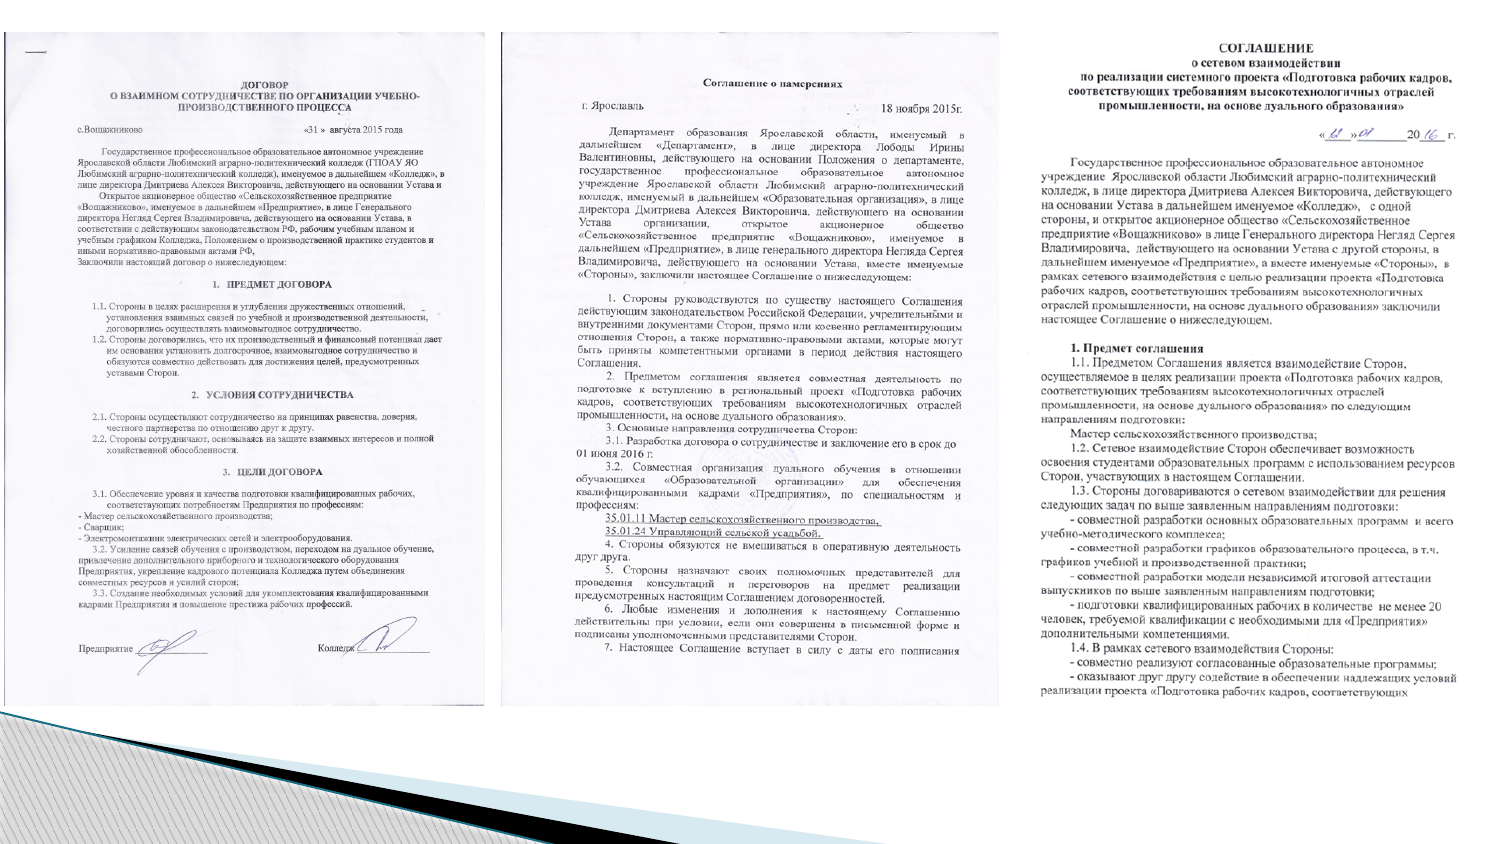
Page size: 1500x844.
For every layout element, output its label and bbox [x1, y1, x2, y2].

picture [3, 31, 485, 706]
picture [1021, 31, 1475, 706]
picture [501, 31, 999, 706]
